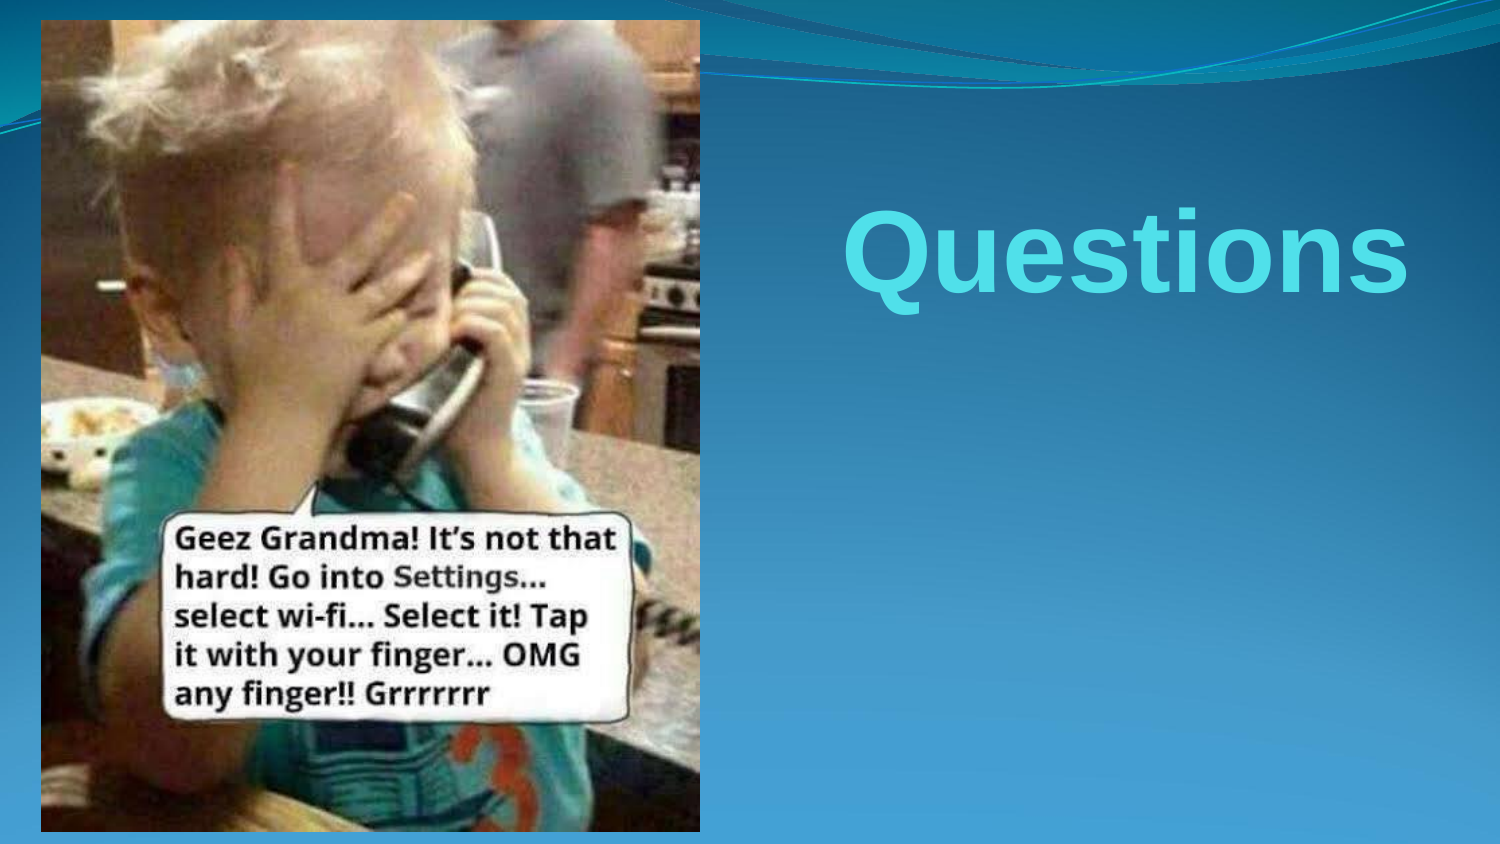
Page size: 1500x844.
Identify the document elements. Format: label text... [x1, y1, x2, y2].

picture [1489, 43, 1500, 47]
title Questions [820, 126, 1436, 316]
picture [0, 0, 1500, 844]
picture [0, 123, 27, 132]
